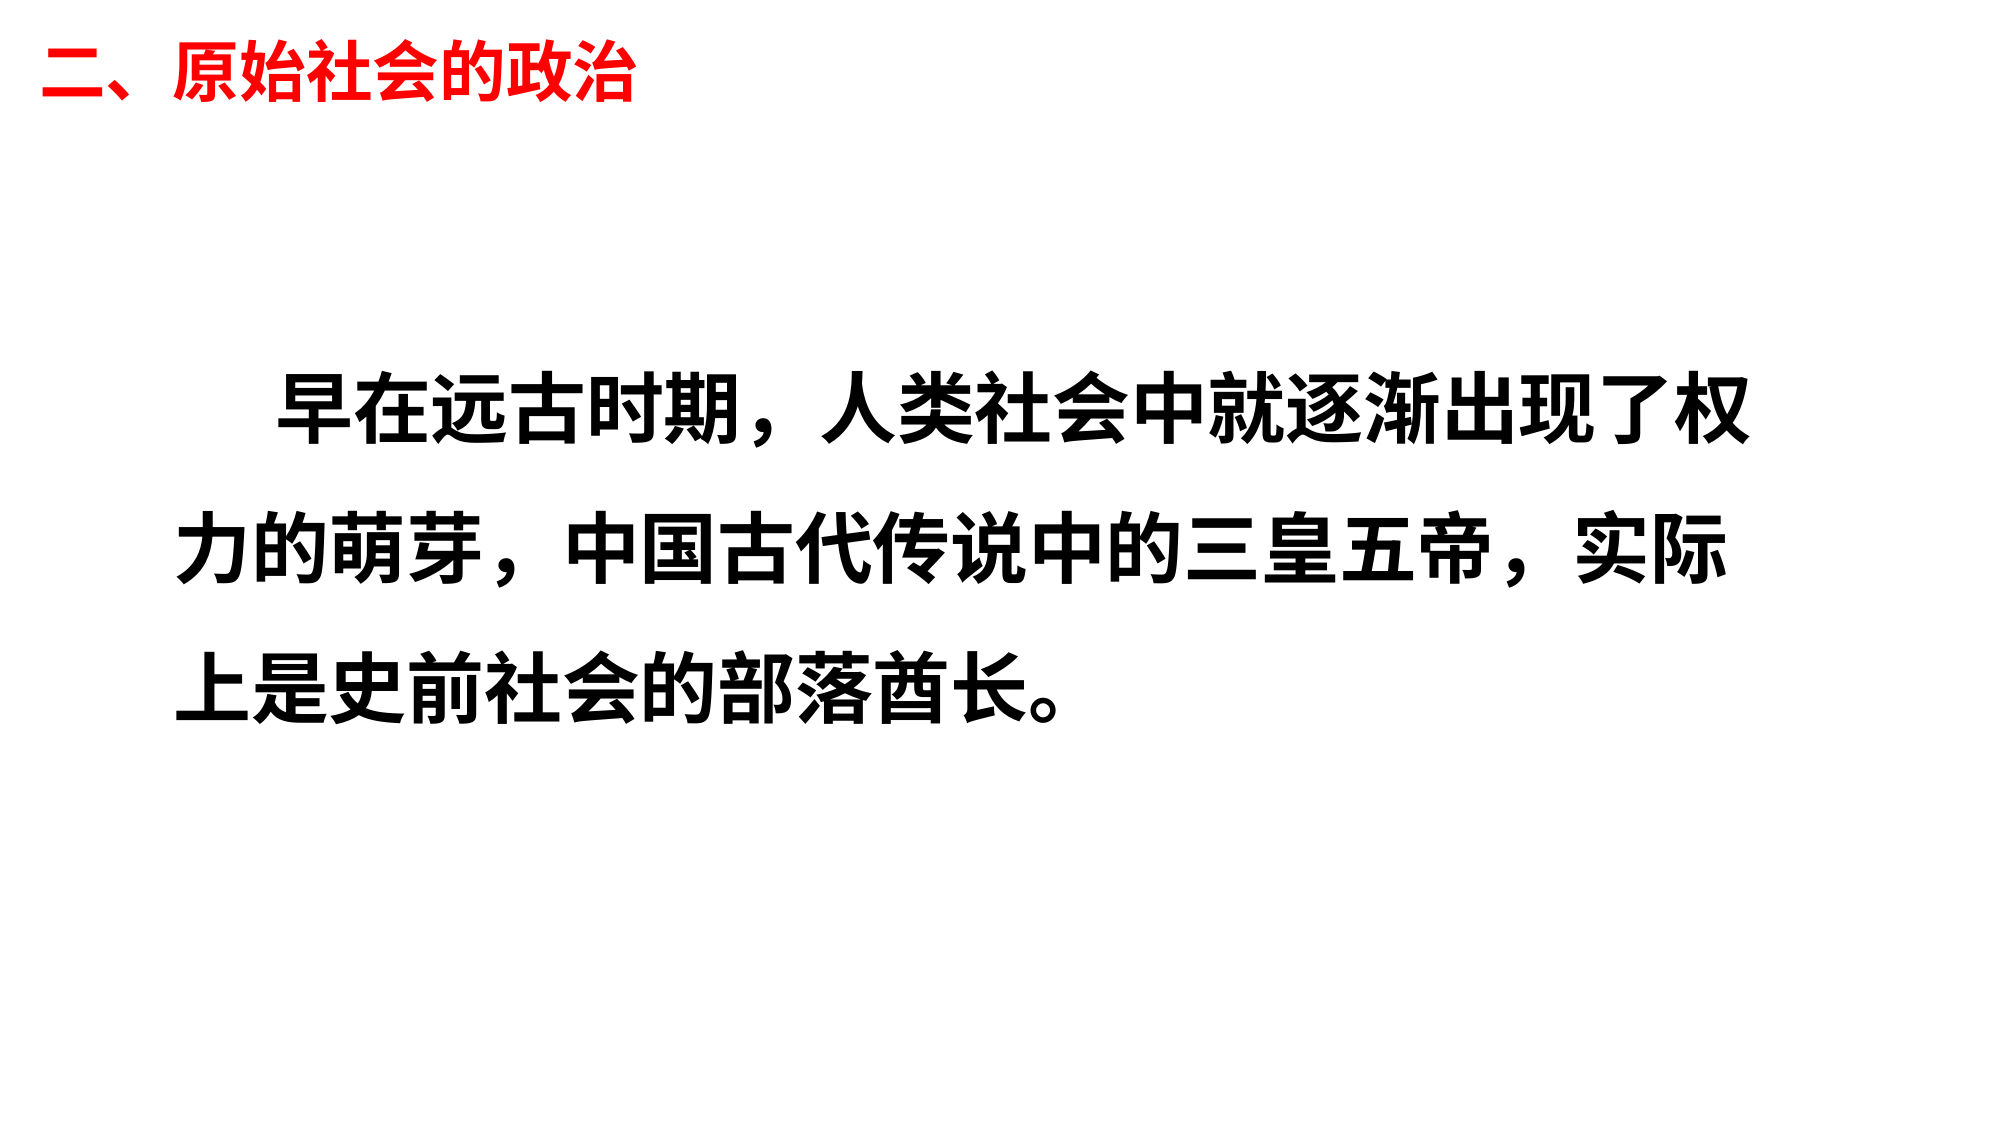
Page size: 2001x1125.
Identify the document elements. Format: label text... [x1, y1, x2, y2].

text_box 早在远古时期，人类社会中就逐渐出现了权力的萌芽，中国古代传说中的三皇五帝，实际上是史前社会的部落酋长。 [158, 305, 1796, 741]
text_box 二、原始社会的政治 [24, 22, 1130, 118]
